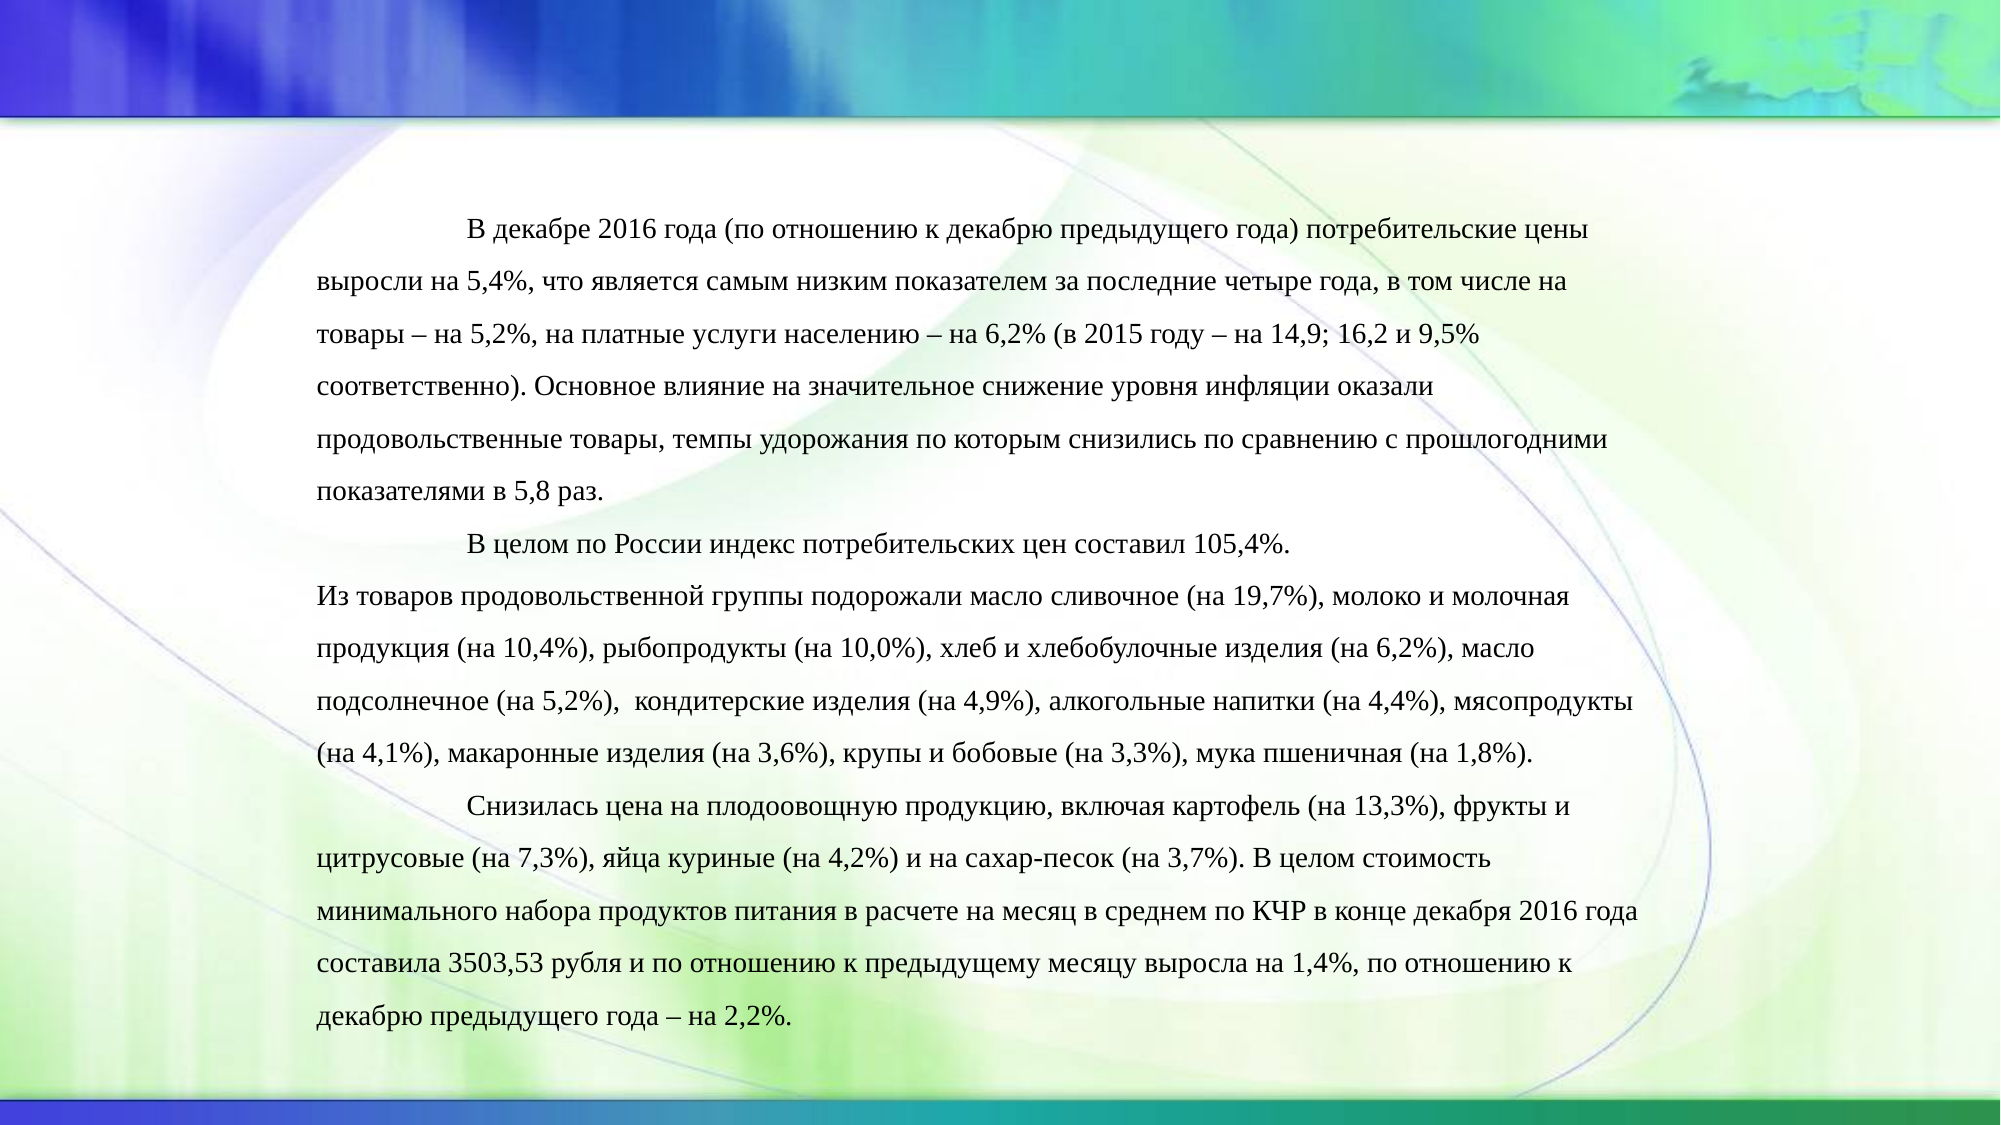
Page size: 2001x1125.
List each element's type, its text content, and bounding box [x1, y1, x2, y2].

picture [0, 0, 2001, 1125]
text_box В декабре 2016 года (по отношению к декабрю предыдущего года) потребительские цены выросли на 5,4%, что является самым низким показателем за последние четыре года, в том числе на товары – на 5,2%, на платные услуги населению – на 6,2% (в 2015 году – на 14,9; 16,2 и 9,5% соответственно). Основное влияние на значительное снижение уровня инфляции оказали продовольственные товары, темпы удорожания по которым снизились по сравнению с прошлогодними показателями в 5,8 раз. В целом по России индекс потребительских цен составил 105,4%. Из товаров продовольственной группы подорожали масло сливочное (на 19,7%), молоко и молочная продукция (на 10,4%), рыбопродукты (на 10,0%), хлеб и хлебобулочные изделия (на 6,2%), масло подсолнечное (на 5,2%), кондитерские изделия (на 4,9%), алкогольные напитки (на 4,4%), мясопродукты (на 4,1%), макаронные изделия (на 3,6%), крупы и бобовые (на 3,3%), мука пшеничная (на 1,8%). Снизилась цена на плодоовощную продукцию, включая картофель (на 13,3%), фрукты и цитрусовые (на 7,3%), яйца куриные (на 4,2%) и на сахар-песок (на 3,7%). В целом стоимость минимального набора продуктов питания в расчете на месяц в среднем по КЧР в конце декабря 2016 года составила 3503,53 рубля и по отношению к предыдущему месяцу выросла на 1,4%, по отношению к декабрю предыдущего года – на 2,2%. [301, 184, 1661, 1091]
